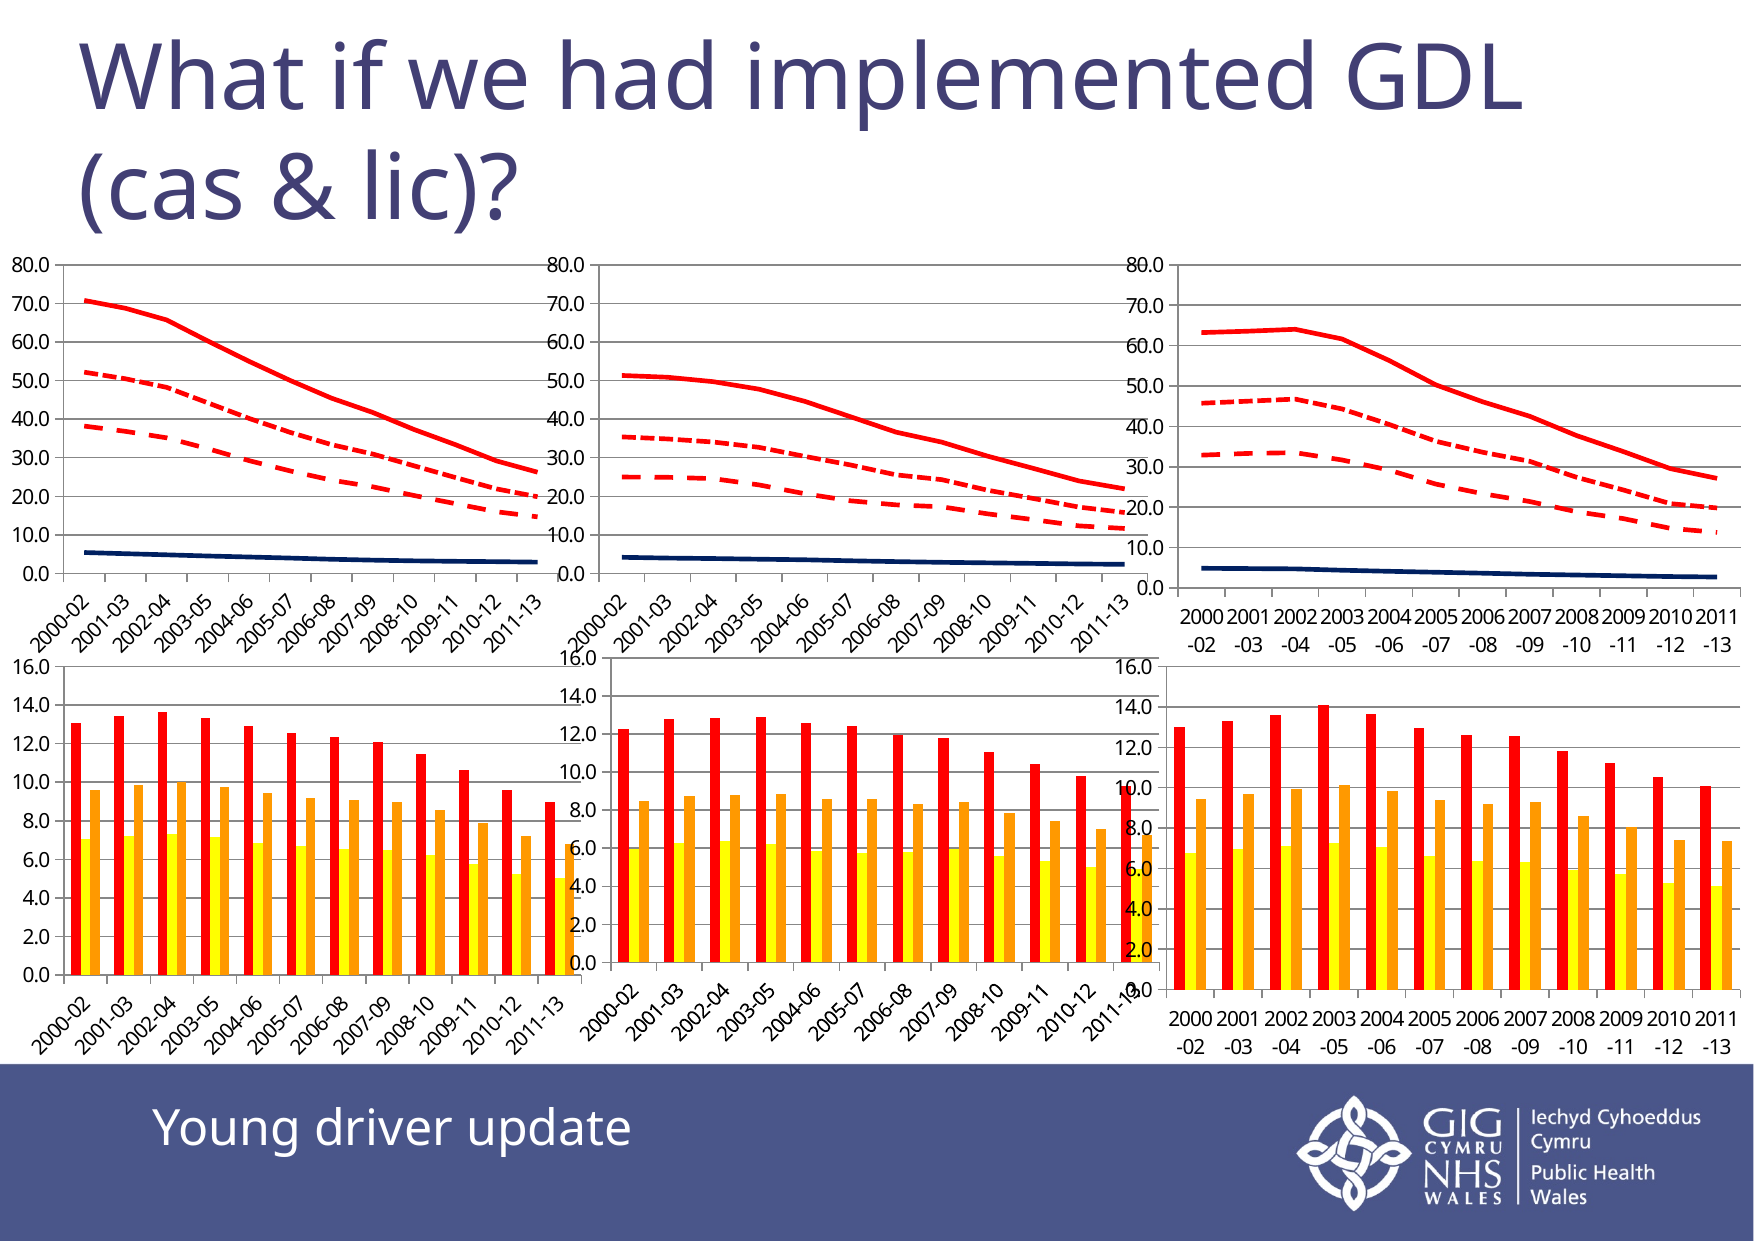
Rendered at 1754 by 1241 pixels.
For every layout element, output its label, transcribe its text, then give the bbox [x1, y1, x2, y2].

picture [0, 1070, 1754, 1241]
chart [0, 242, 1754, 1070]
footer Young driver update [137, 1087, 1213, 1226]
title What if we had implemented GDL (cas & lic)? [61, 64, 1704, 191]
picture [0, 0, 1754, 242]
